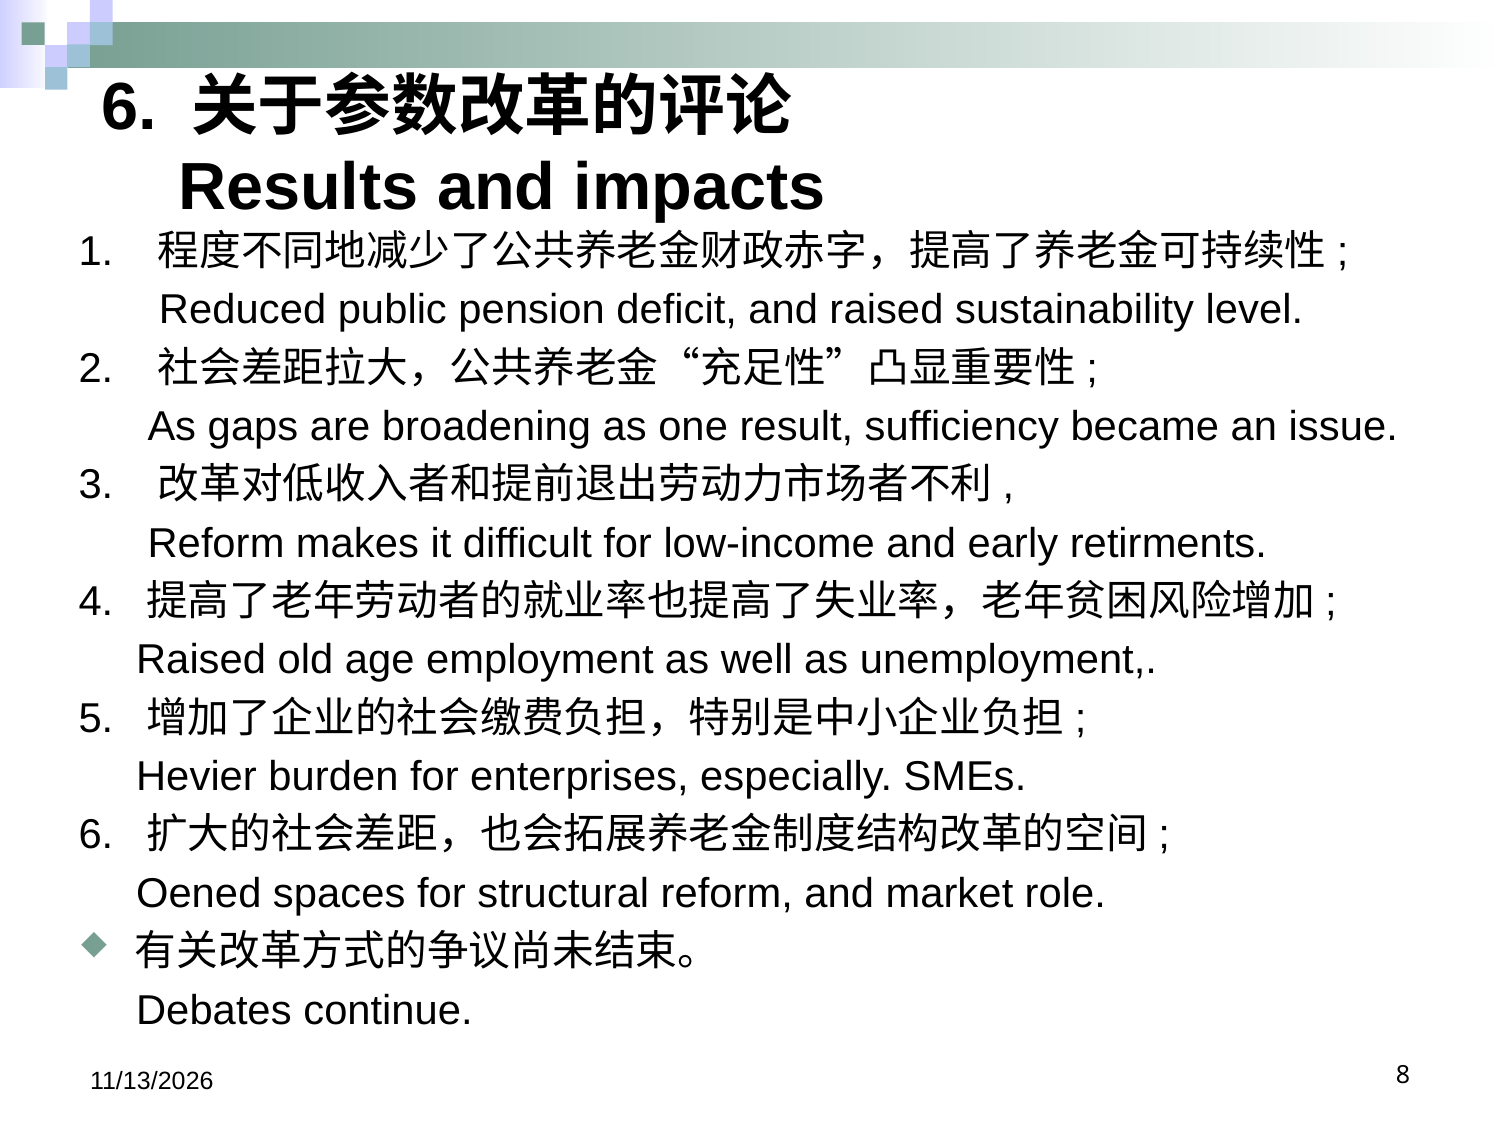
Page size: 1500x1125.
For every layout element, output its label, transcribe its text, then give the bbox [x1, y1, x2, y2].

slide_number 8 [1074, 1024, 1426, 1101]
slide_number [74, 1024, 426, 1103]
list 1. 程度不同地减少了公共养老金财政赤字，提高了养老金可持续性; Reduced public pension deficit, and raised sustainability level. 2. 社会差距拉大，公共养老金“充足性”凸显重要性; As gaps are broadening as one result, sufficiency became an issue. 3. 改革对低收入者和提前退出劳动力市场者不利, Reform makes it difficult for low-income and early retirments. 4. 提高了老年劳动者的就业率也提高了失业率，老年贫困风险增加; Raised old age employment as well as unemployment,. 5. 增加了企业的社会缴费负担，特别是中小企业负担; Hevier burden for enterprises, especially. SMEs. 6. 扩大的社会差距，也会拓展养老金制度结构改革的空间; Oened spaces for structural reform, and market role. 有关改革方式的争议尚未结束。 Debates continue. [63, 216, 1426, 946]
title 6. 关于参数改革的评论 Results and impacts [85, 30, 1437, 256]
